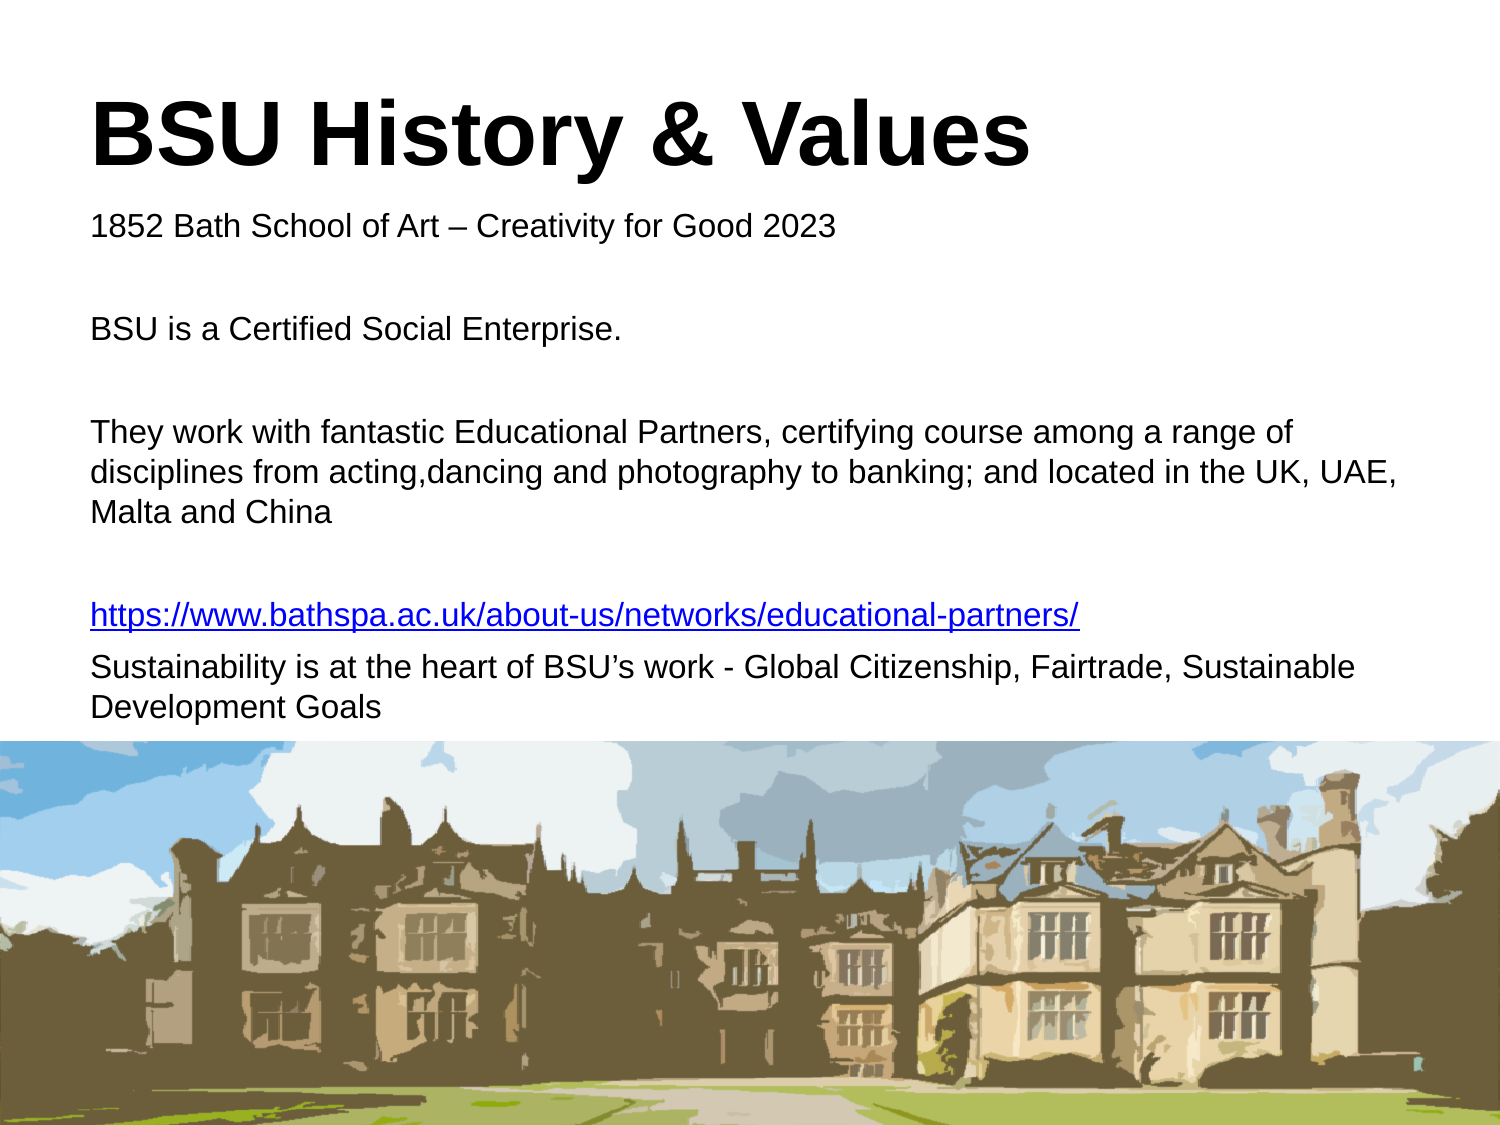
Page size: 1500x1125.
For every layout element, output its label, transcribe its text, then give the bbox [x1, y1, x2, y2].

title BSU History & Values [75, 66, 1425, 196]
list 1852 Bath School of Art – Creativity for Good 2023 BSU is a Certified Social Enterprise. They work with fantastic Educational Partners, certifying course among a range of disciplines from acting,dancing and photography to banking; and located in the UK, UAE, Malta and China https://www.bathspa.ac.uk/about-us/networks/educational-partners/ Sustainability is at the heart of BSU’s work - Global Citizenship, Fairtrade, Sustainable Development Goals [75, 196, 1425, 707]
picture [0, 741, 1500, 1125]
